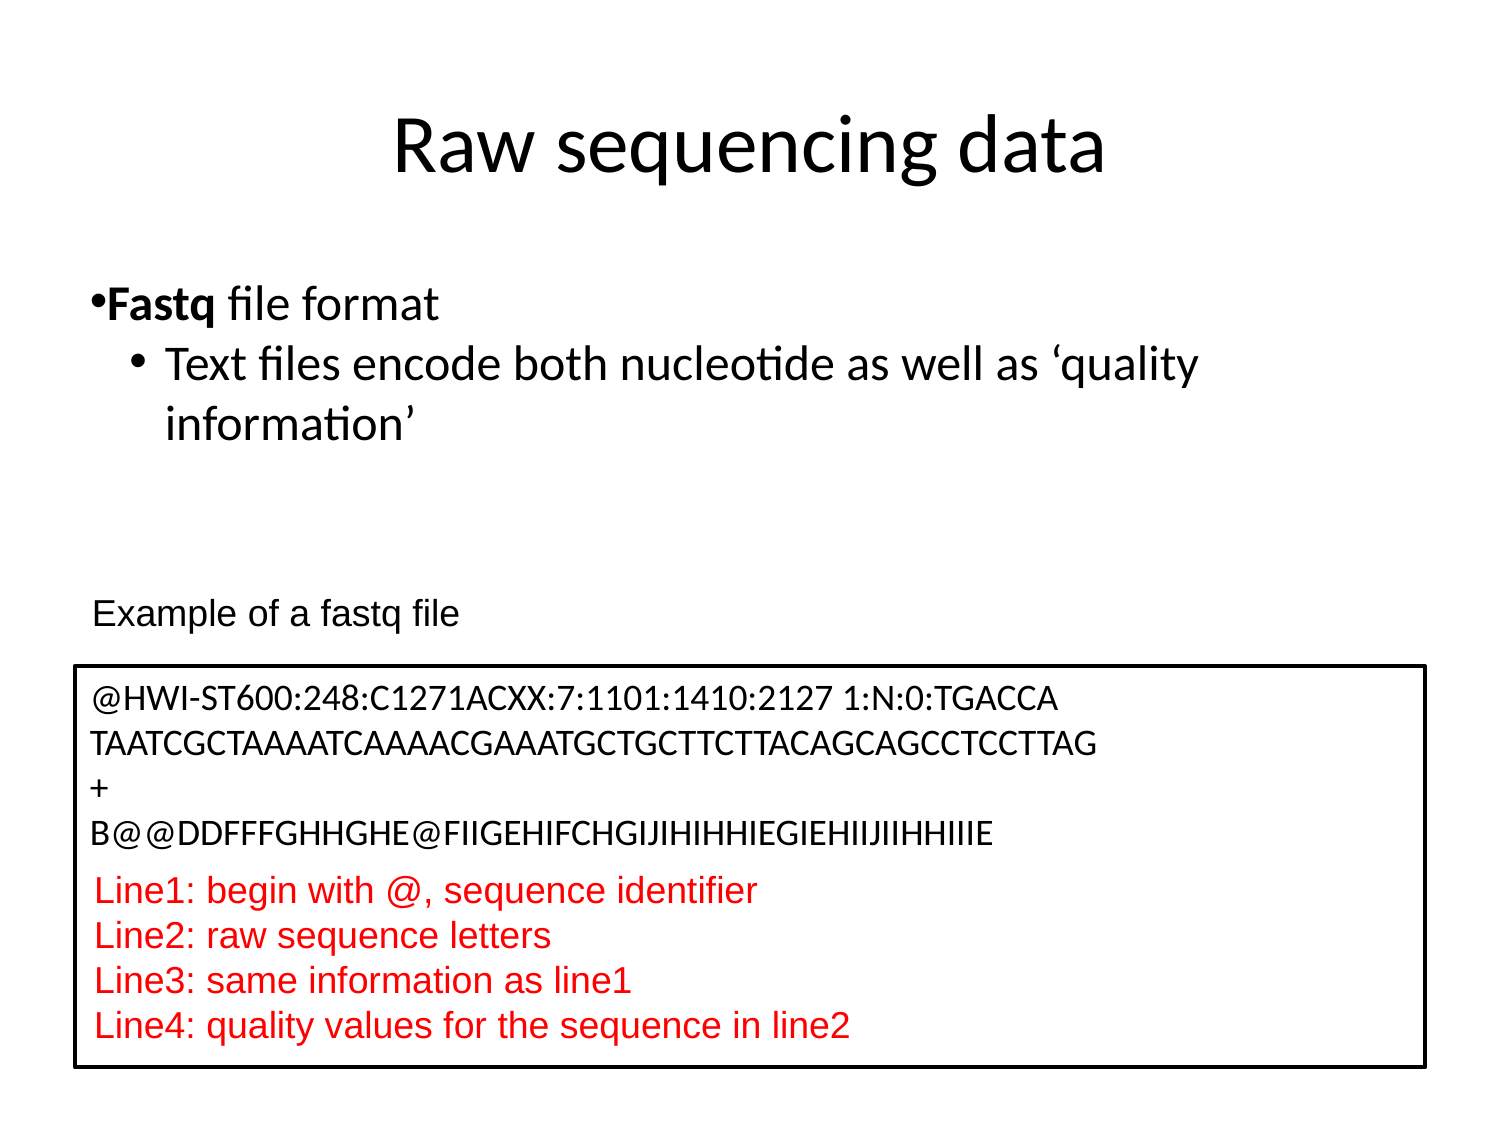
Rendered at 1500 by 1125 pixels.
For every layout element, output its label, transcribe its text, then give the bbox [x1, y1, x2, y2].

text_box Fastq file format Text files encode both nucleotide as well as ‘quality information’ [75, 262, 1425, 488]
text_box Line1: begin with @, sequence identifier Line2: raw sequence letters Line3: same information as line1 Line4: quality values for the sequence in line2 [77, 856, 1194, 1055]
text_box @HWI-ST600:248:C1271ACXX:7:1101:1410:2127 1:N:0:TGACCA TAATCGCTAAAATCAAAACGAAATGCTGCTTCTTACAGCAGCCTCCTTAG + B@@DDFFFGHHGHE@FIIGEHIFCHGIJIHIHHIEGIEHIIJIIHHIIIE @HWI-ST600:248:C1271ACXX:7:1101:1508:2105 1:N:0:TGACCA GGTTGTCCACTCATAAGATGTGACCTGGCTCTTAGAGGAACTTTACAAAT + ?@:?AABDFFFHDGEGGIIIAECHCHHHH@FHIEF*?F9FDBFH<DGIII [75, 666, 1425, 1068]
text_box Example of a fastq file [77, 581, 476, 641]
text_box Raw sequencing data [75, 45, 1425, 233]
